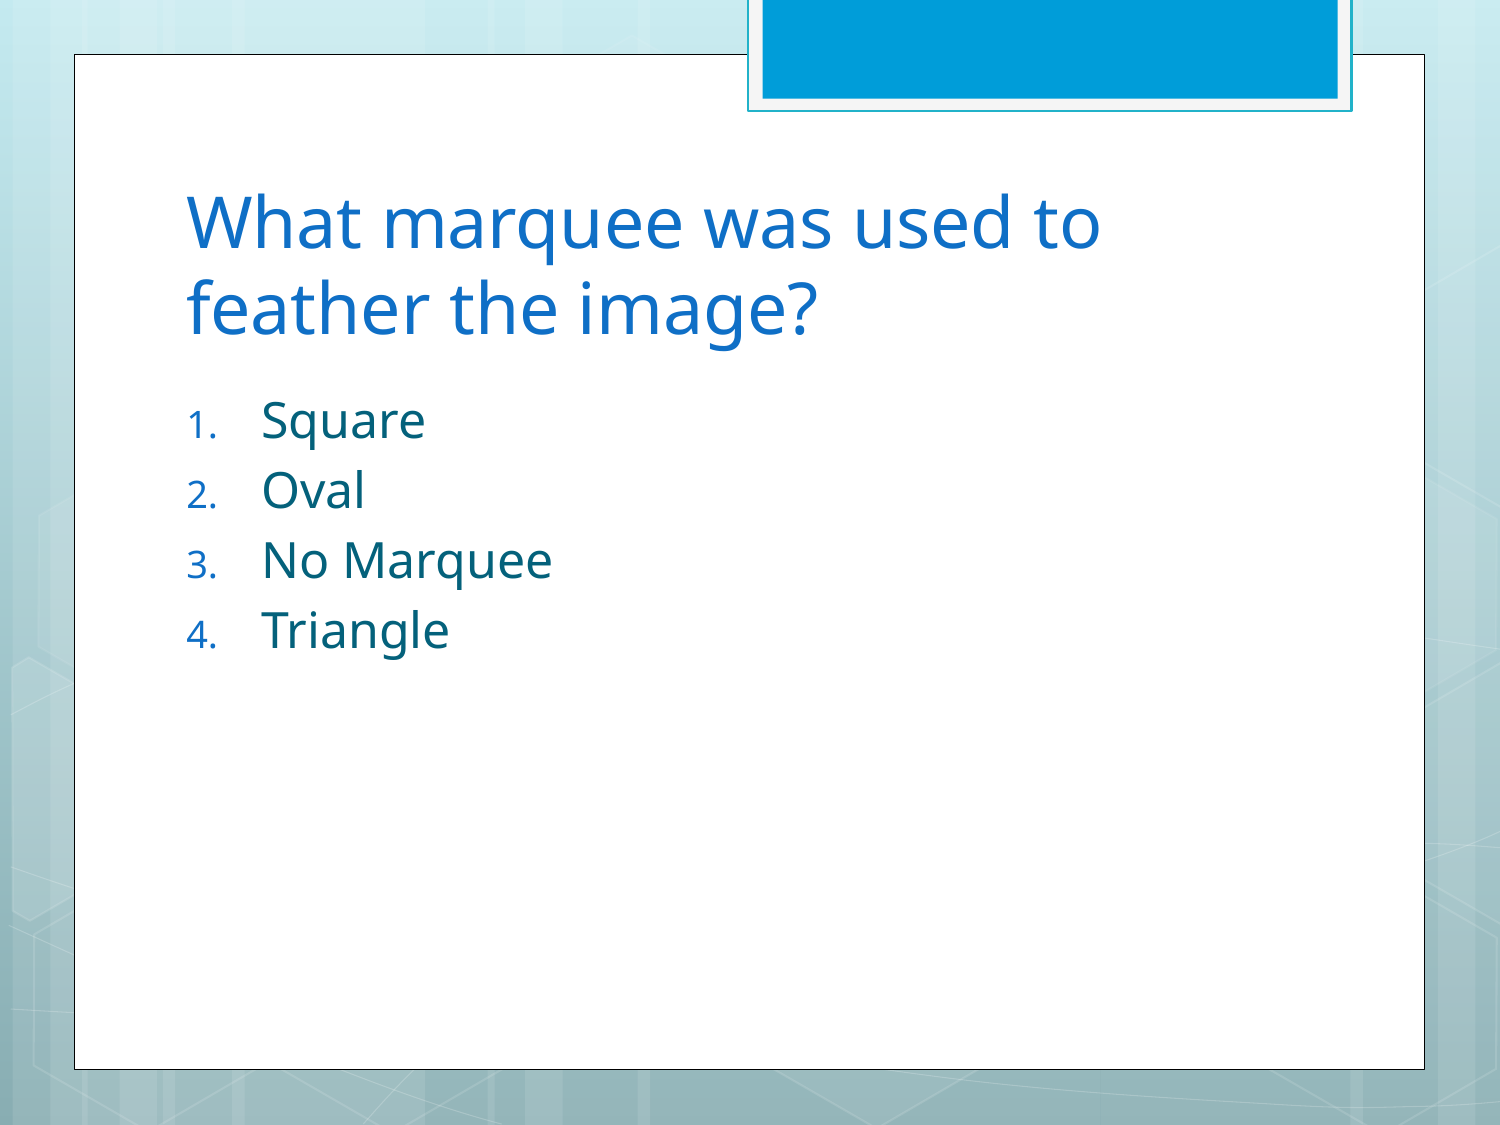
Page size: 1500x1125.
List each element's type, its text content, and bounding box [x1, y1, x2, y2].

title What marquee was used to feather the image? [171, 168, 1324, 357]
list Square Oval No Marquee Triangle [171, 381, 1283, 957]
